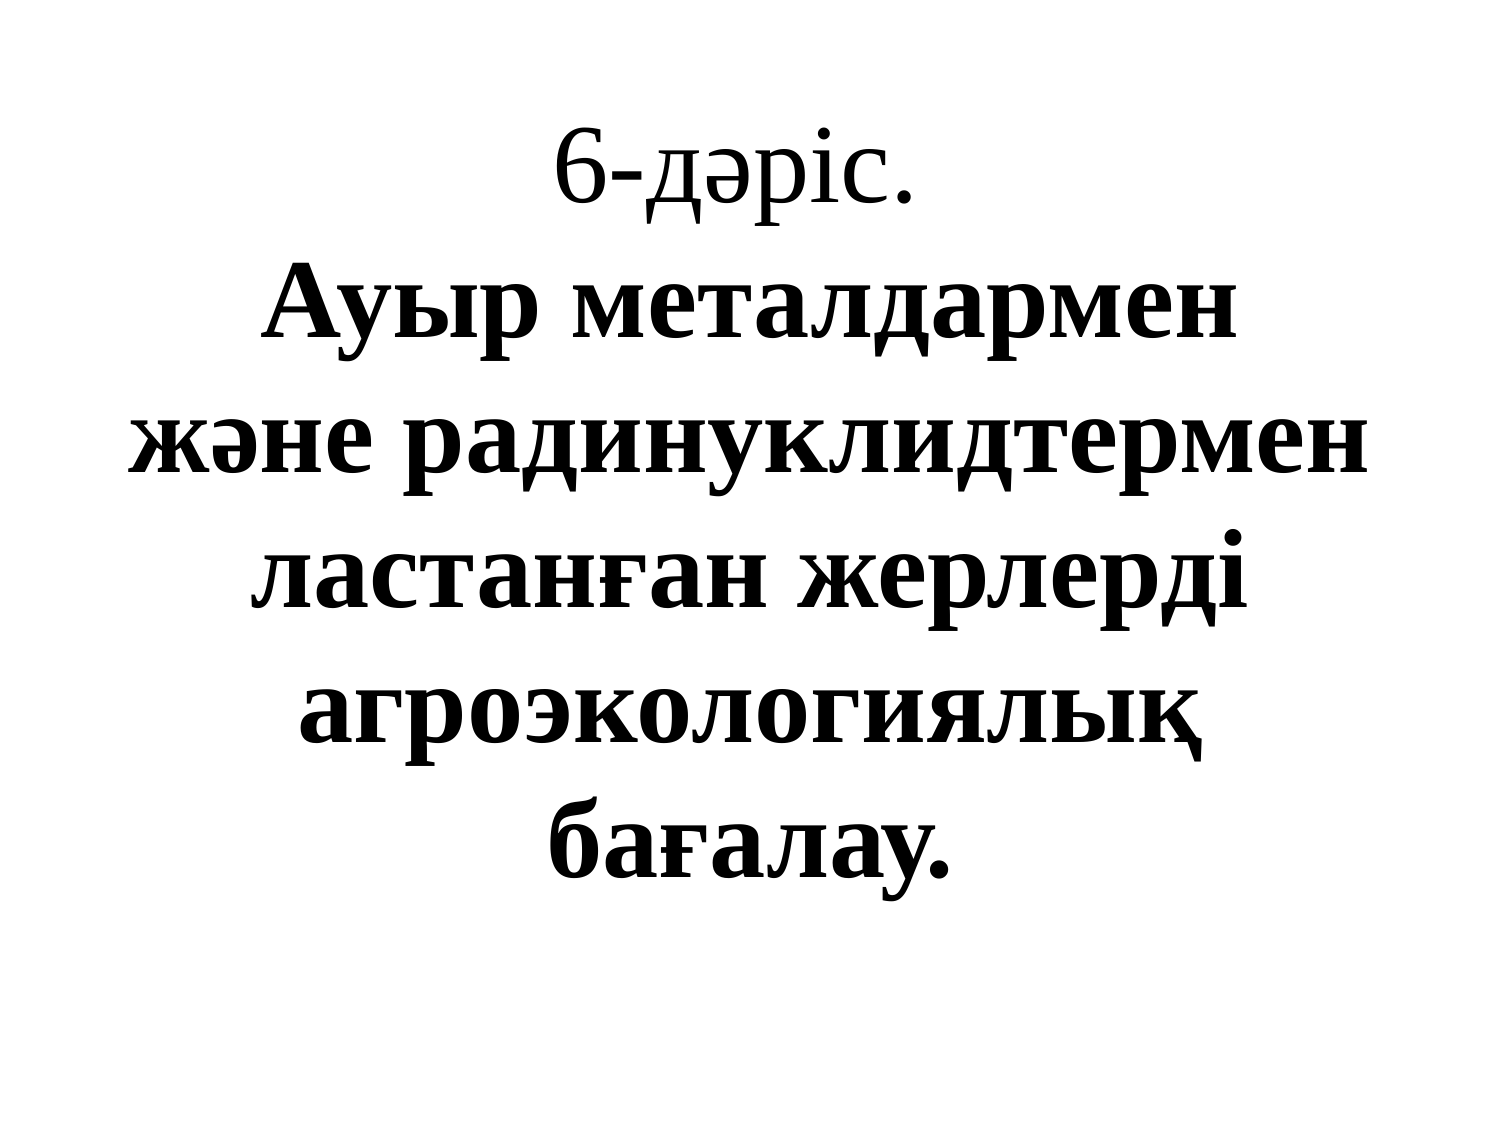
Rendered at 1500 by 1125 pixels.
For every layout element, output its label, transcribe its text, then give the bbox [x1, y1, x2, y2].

title 6-дәріс. Ауыр металдармен және радинуклидтермен ластанған жерлерді агроэкологиялық бағалау. [112, 58, 1388, 1067]
